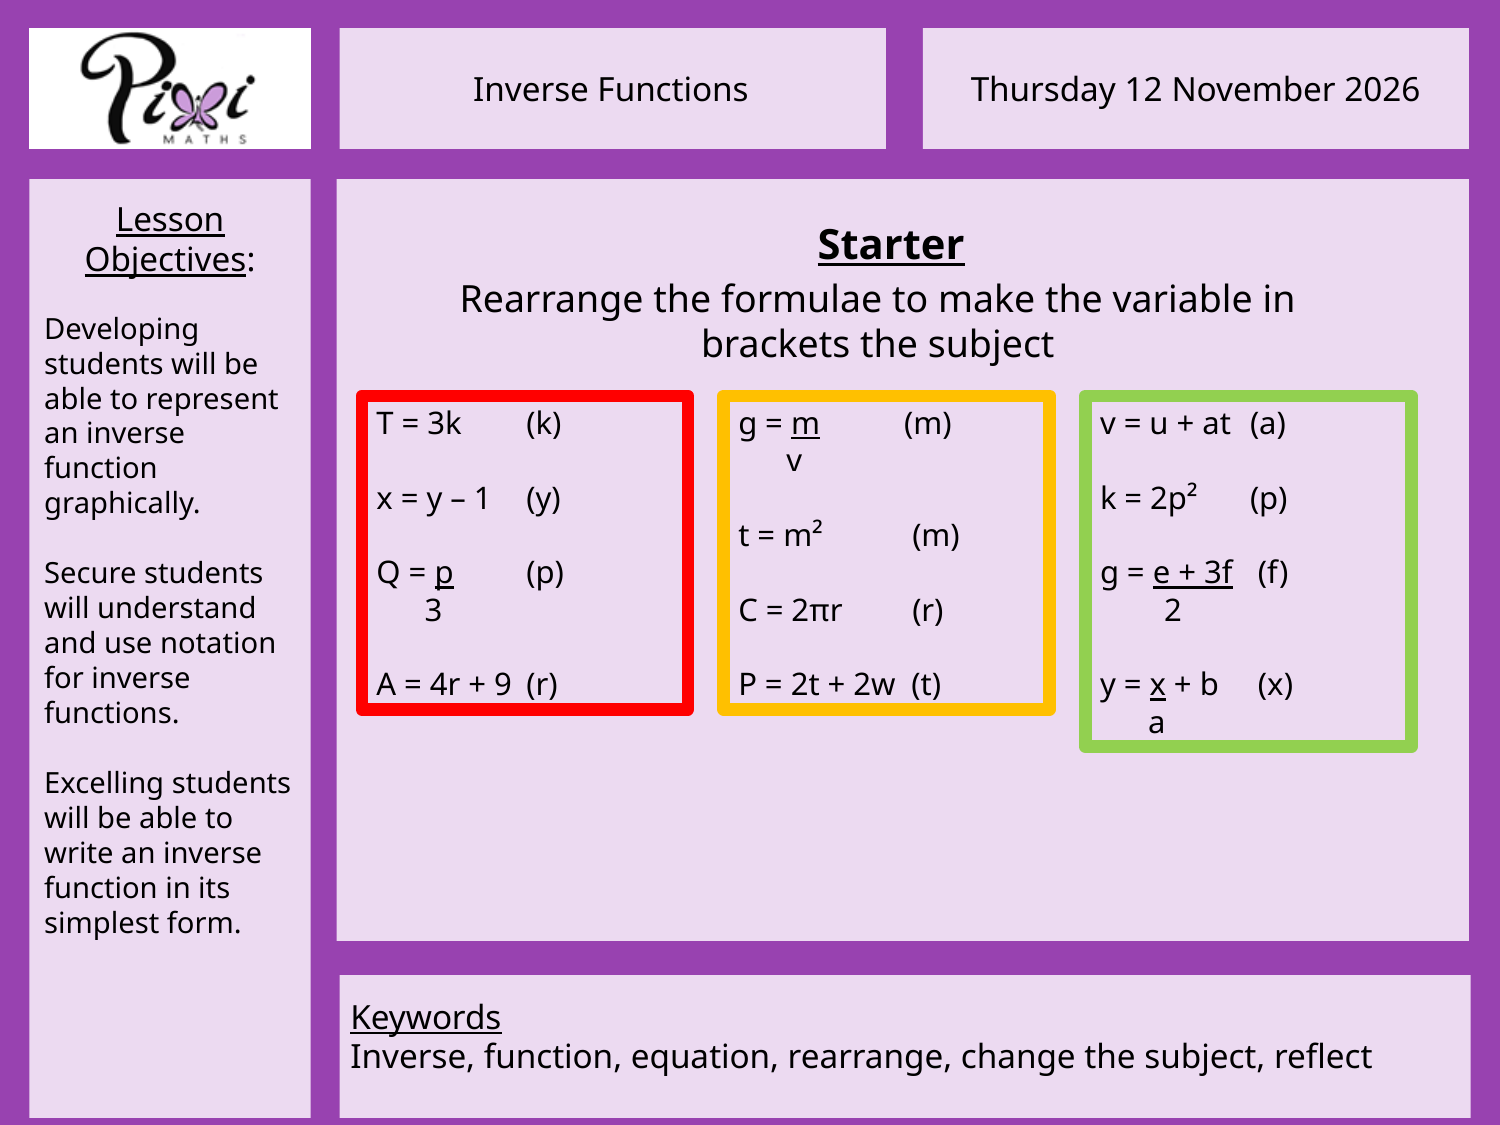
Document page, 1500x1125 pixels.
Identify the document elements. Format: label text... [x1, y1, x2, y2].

text_box g = m (m) v t = m² (m) C = 2πr (r) P = 2t + 2w (t) [723, 395, 1050, 710]
text_box Rearrange the formulae to make the variable in brackets the subject [383, 267, 1372, 372]
text_box Starter [383, 210, 1399, 276]
text_box T = 3k (k) x = y – 1 (y) Q = p (p) 3 A = 4r + 9 (r) [361, 396, 688, 710]
picture [0, 0, 1500, 1125]
text_box v = u + at (a) k = 2p² (p) g = e + 3f (f) 2 y = x + b (x) a [1085, 396, 1412, 747]
